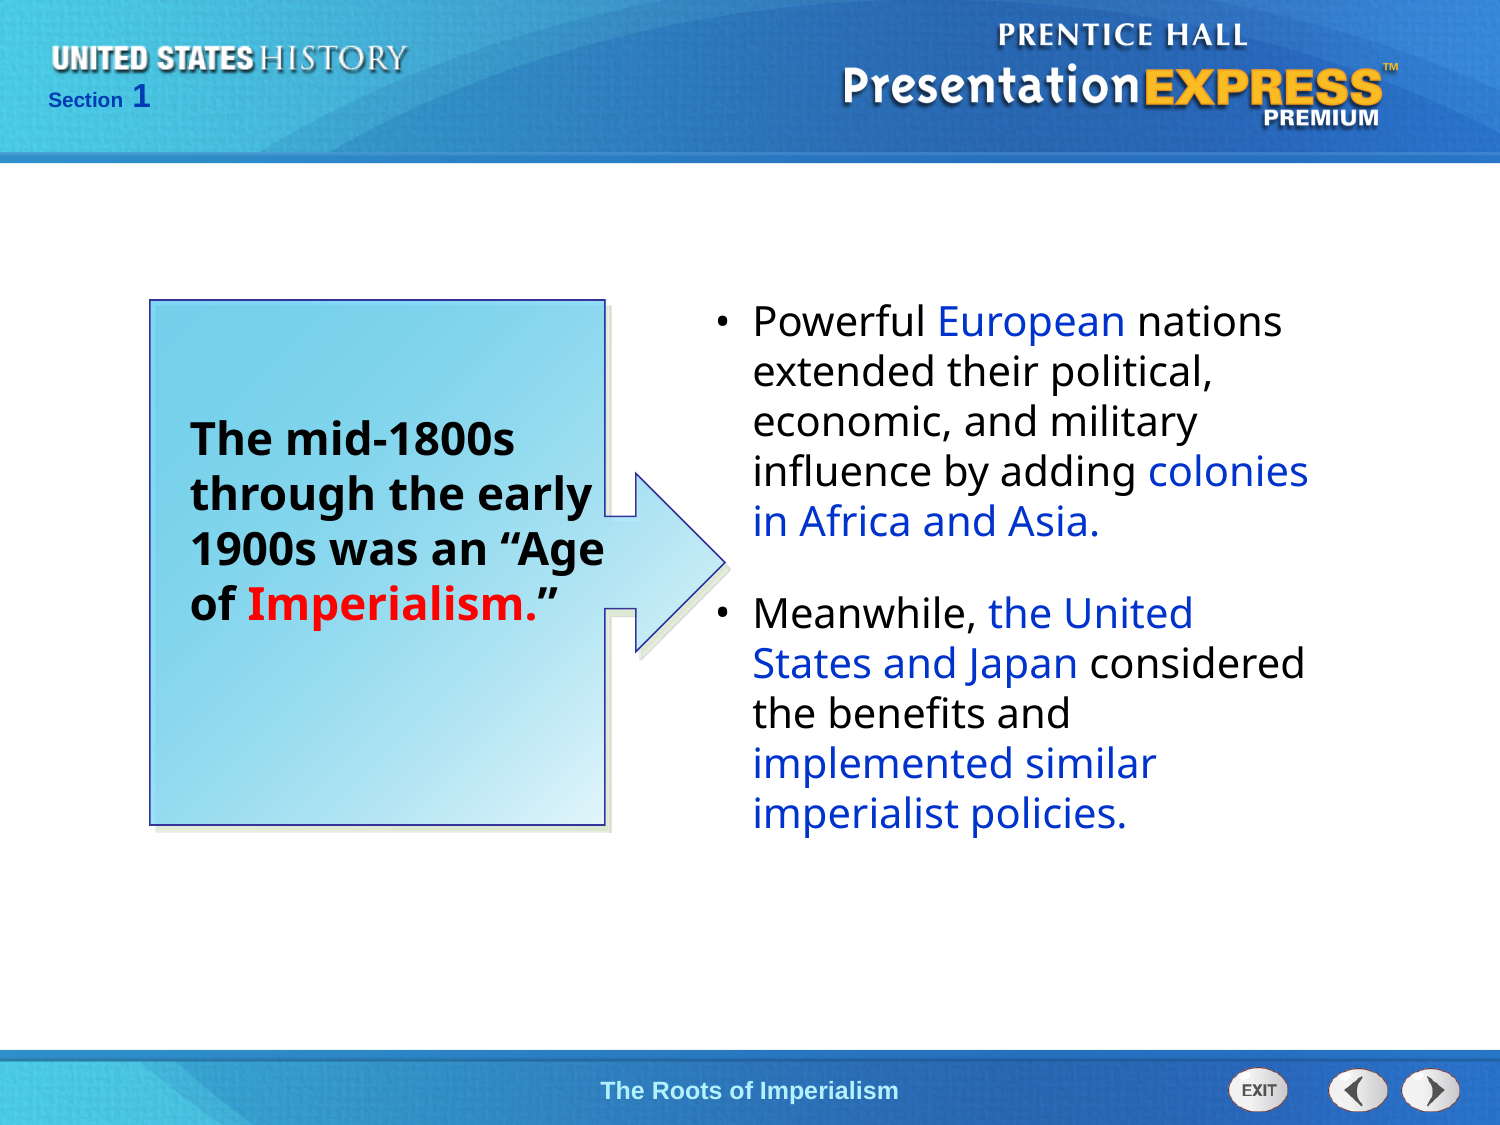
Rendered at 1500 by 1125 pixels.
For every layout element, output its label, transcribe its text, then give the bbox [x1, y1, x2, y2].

picture [0, 0, 1500, 1125]
text_box [149, 299, 605, 826]
text_box Powerful European nations extended their political, economic, and military influence by adding colonies in Africa and Asia. Meanwhile, the United States and Japan considered the benefits and implemented similar imperialist policies. [699, 287, 1338, 863]
text_box [625, 473, 699, 652]
text_box The mid-1800s through the early 1900s was an “Age of Imperialism.” [174, 402, 625, 638]
